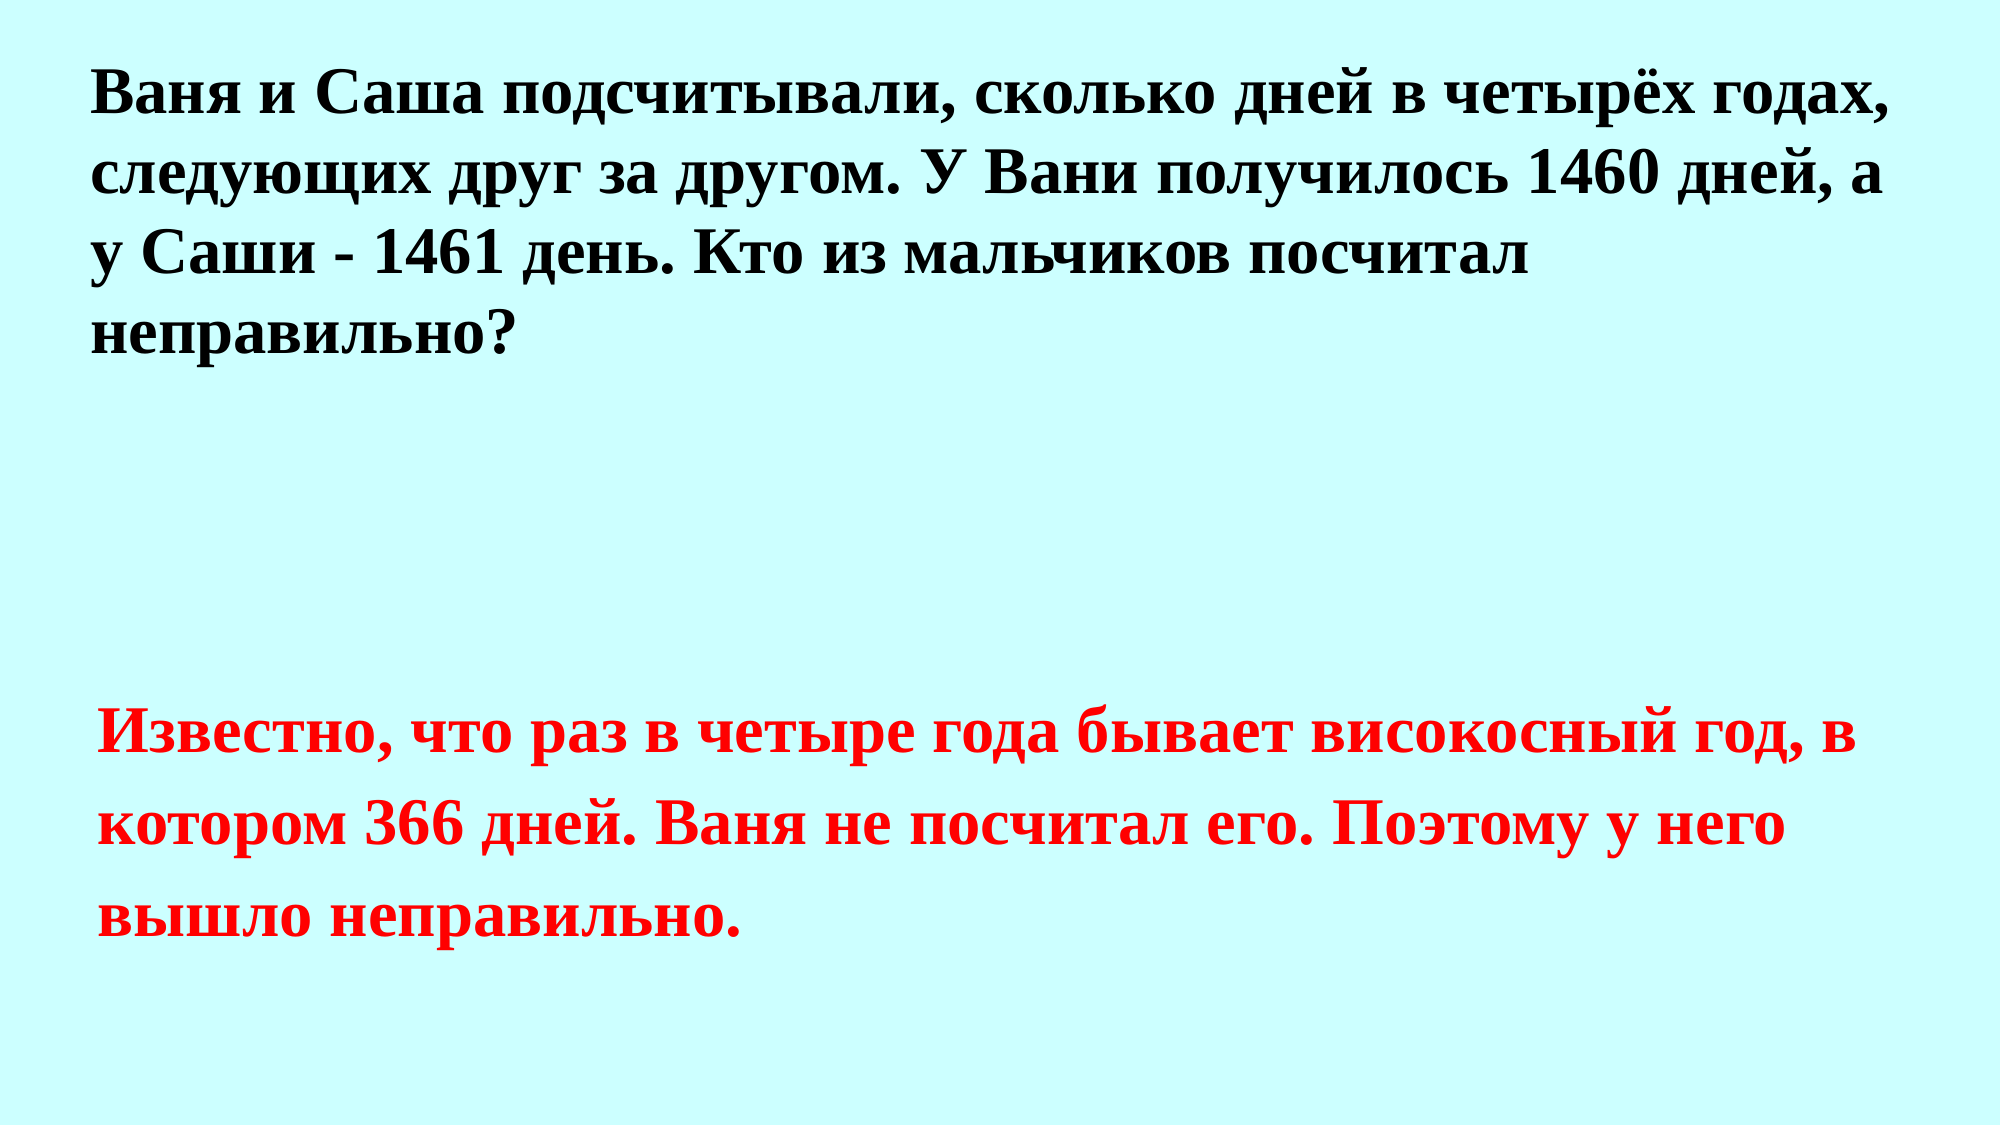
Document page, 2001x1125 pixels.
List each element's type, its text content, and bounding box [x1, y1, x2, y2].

text_box Известно, что раз в четыре года бывает високосный год, в котором 366 дней. Ваня не посчитал его. Поэтому у него вышло неправильно. [75, 666, 1976, 957]
text_box Ваня и Саша подсчитывали, сколько дней в четырёх годах, следующих друг за другом. У Вани получилось 1460 дней, а у Саши - 1461 день. Кто из мальчиков посчитал неправильно? [75, 39, 1931, 375]
